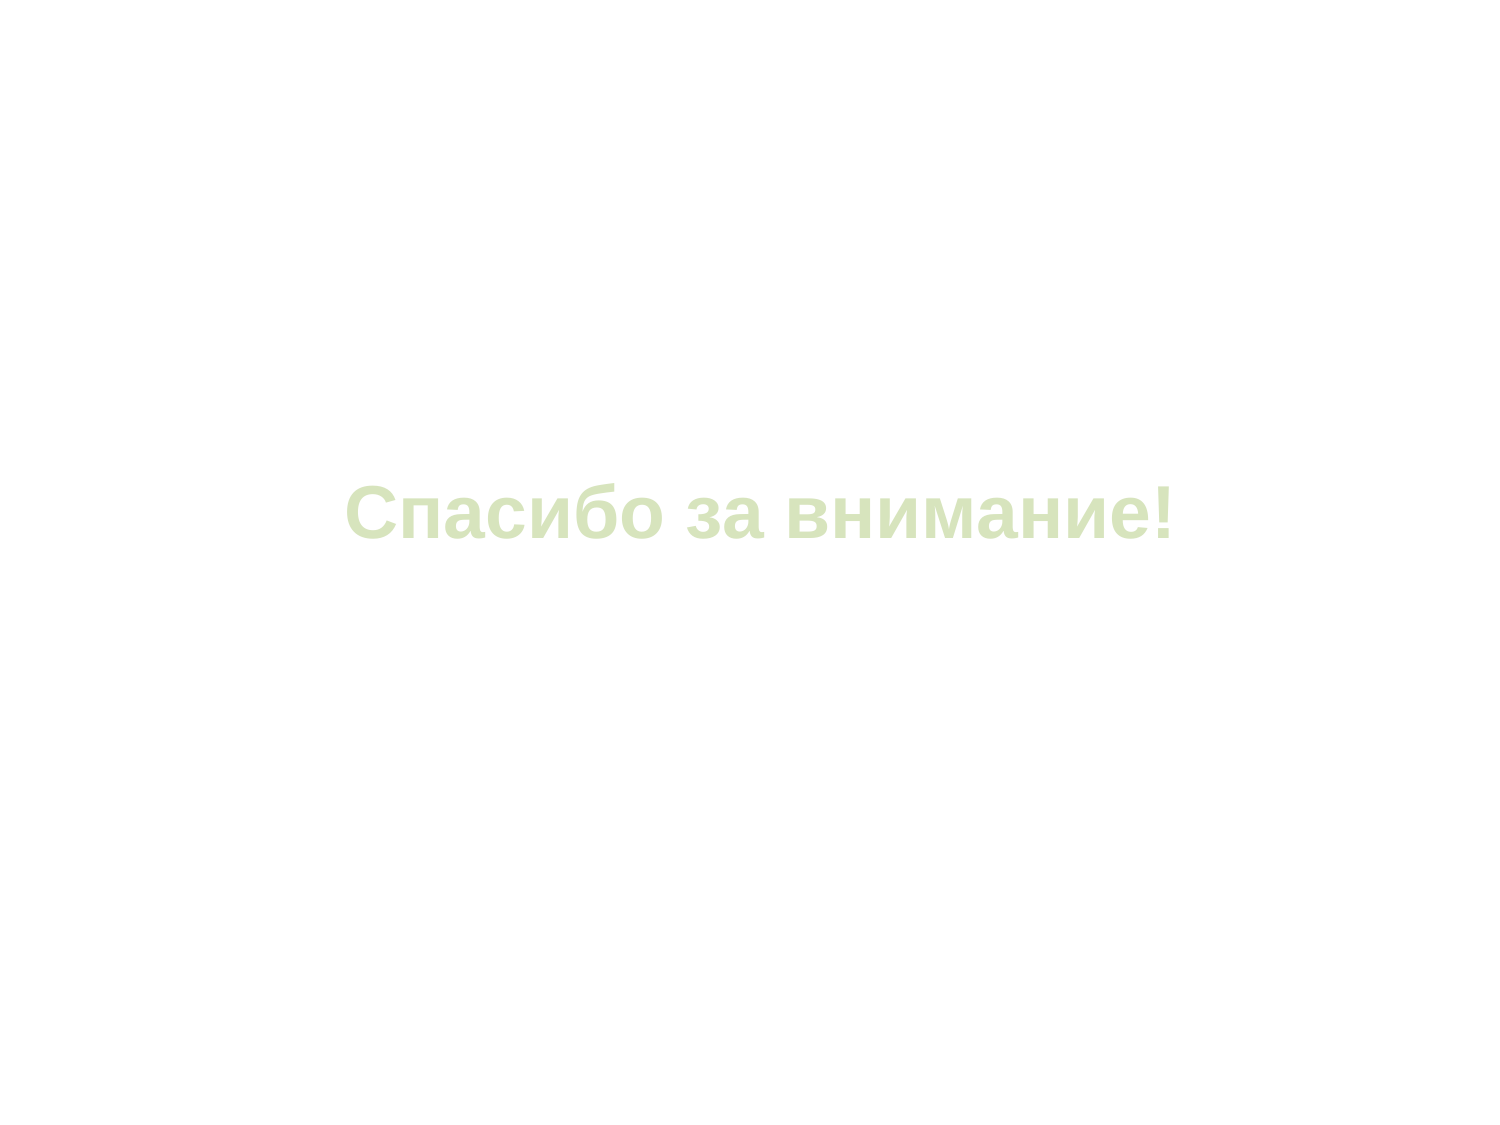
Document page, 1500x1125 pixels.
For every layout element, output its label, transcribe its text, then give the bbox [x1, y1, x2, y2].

text_box Спасибо за внимание! [329, 456, 1191, 561]
